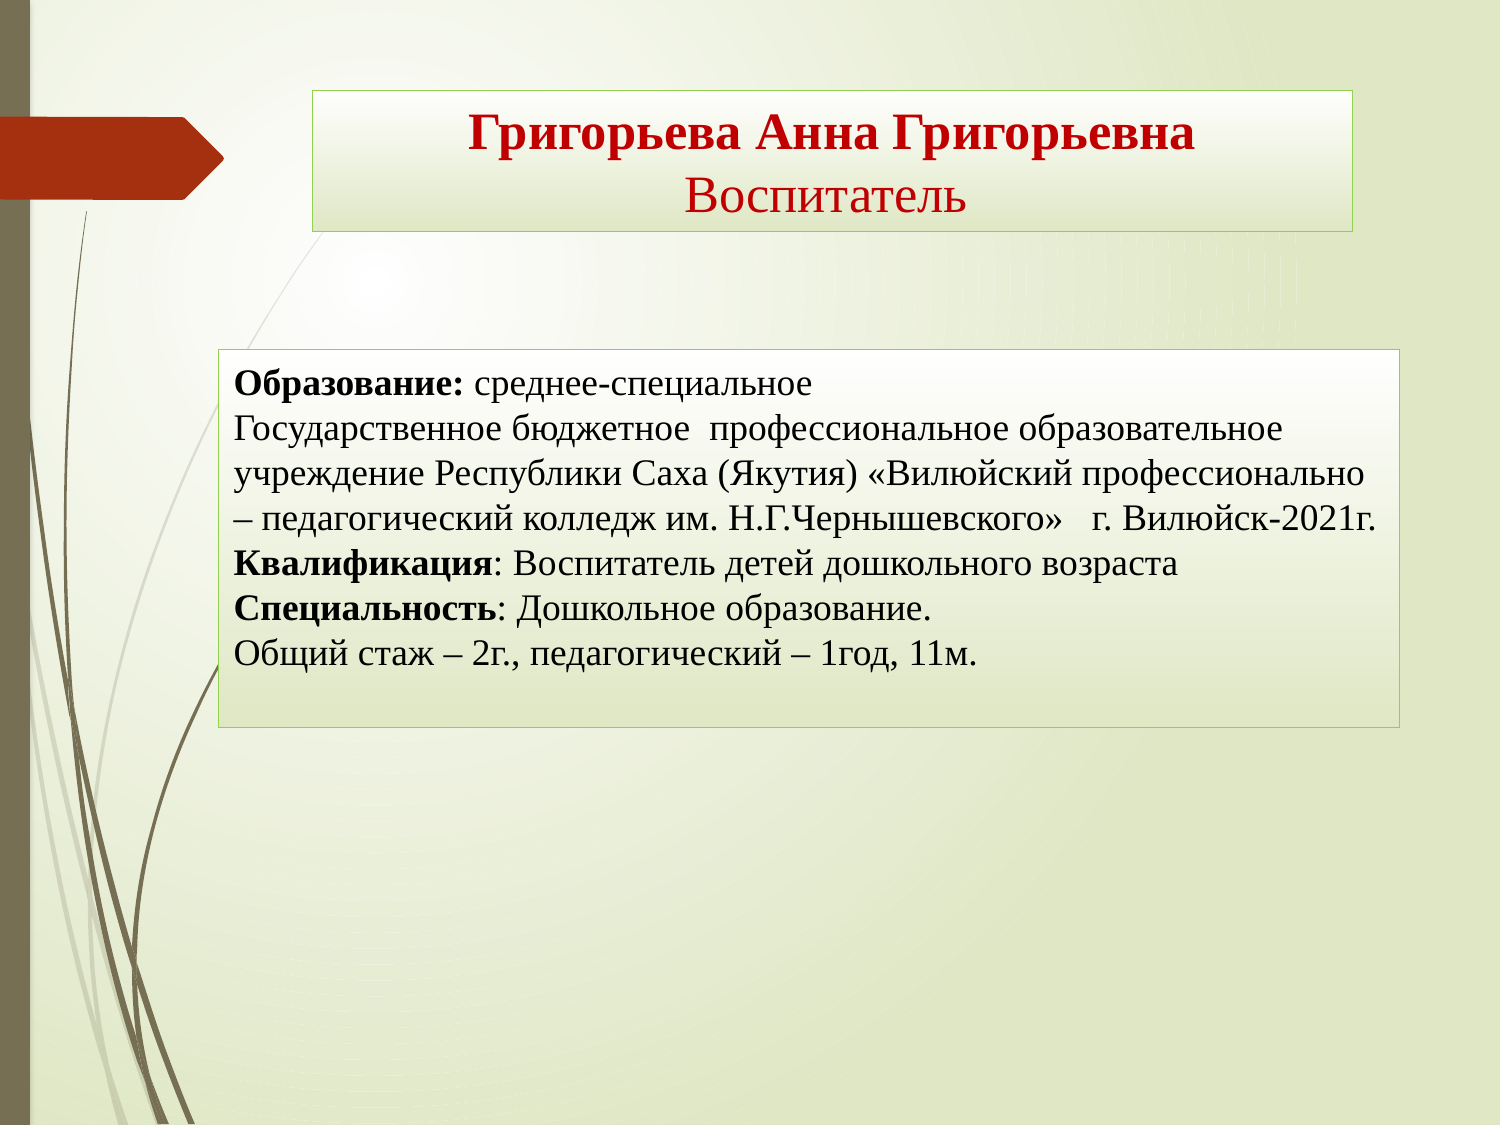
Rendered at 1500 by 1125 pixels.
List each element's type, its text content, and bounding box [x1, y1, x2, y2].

title Григорьева Анна Григорьевна Воспитатель [312, 90, 1353, 232]
list Образование: среднее-специальное Государственное бюджетное профессиональное образовательное учреждение Республики Саха (Якутия) «Вилюйский профессионально – педагогический колледж им. Н.Г.Чернышевского» г. Вилюйск-2021г. Квалификация: Воспитатель детей дошкольного возраста Специальность: Дошкольное образование. Общий стаж – 2г., педагогический – 1год, 11м. [218, 349, 1400, 728]
